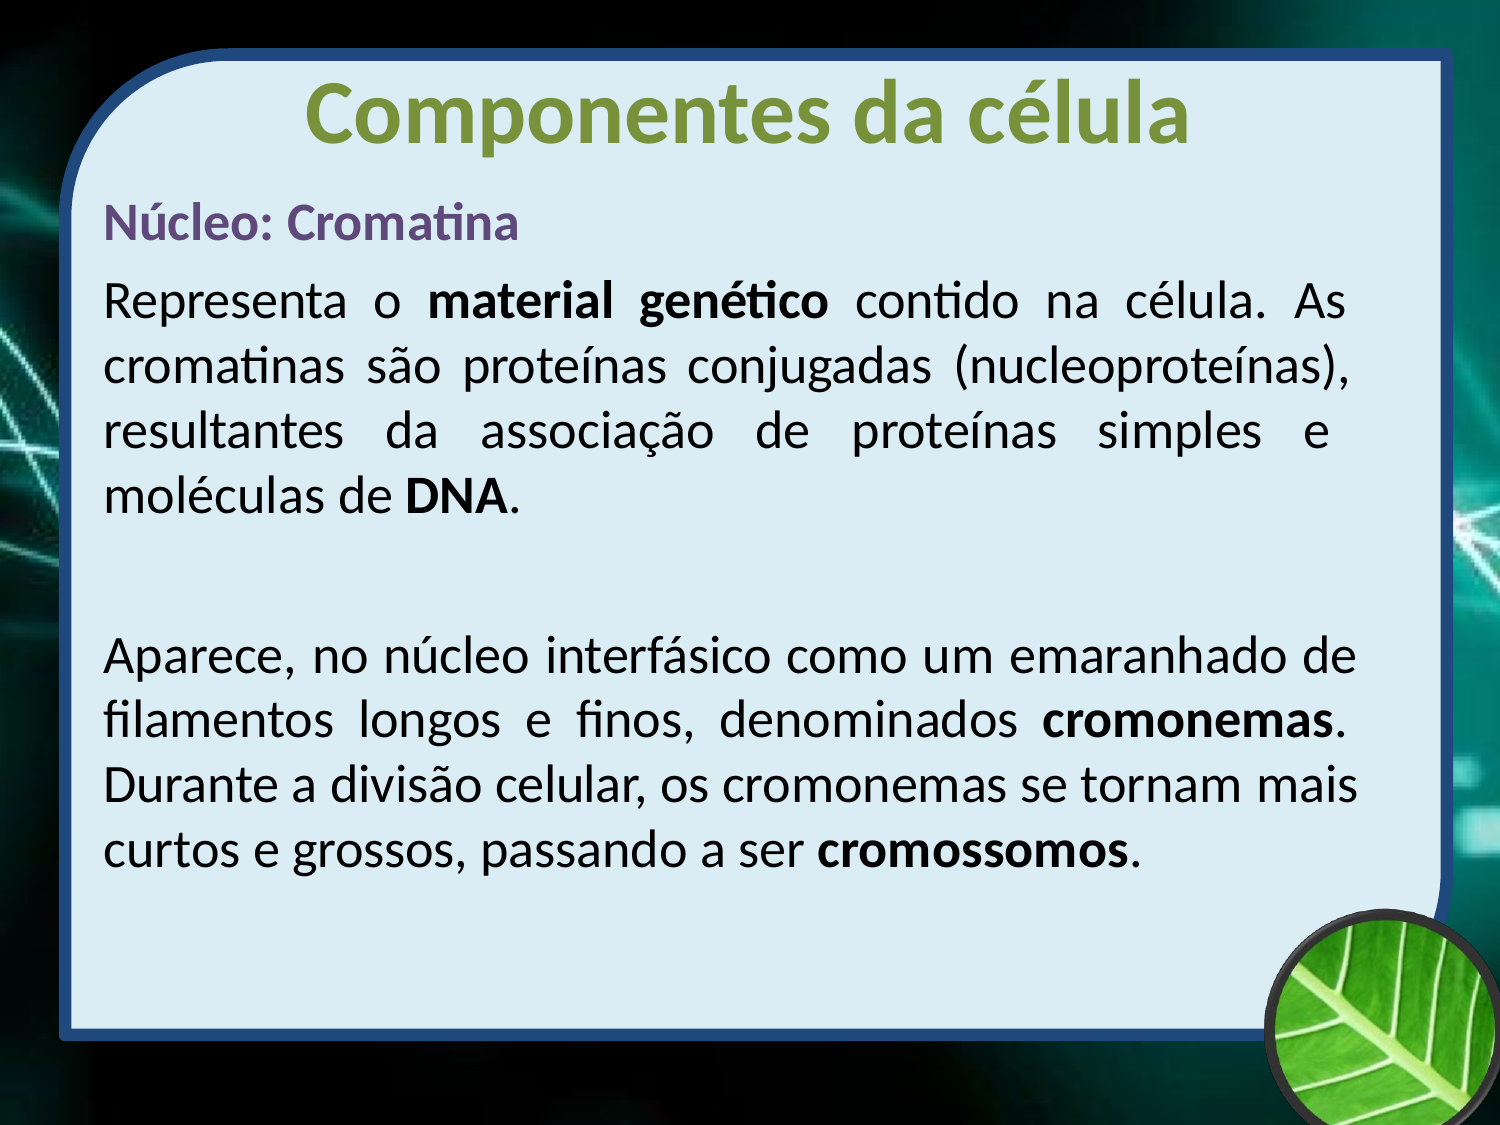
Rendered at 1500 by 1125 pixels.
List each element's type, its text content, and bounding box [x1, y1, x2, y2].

text_box Núcleo: Cromatina Representa o material genético contido na célula. As cromatinas são proteínas conjugadas (nucleoproteínas), resultantes da associação de proteínas simples e moléculas de DNA. Aparece, no núcleo interfásico como um emaranhado de filamentos longos e finos, denominados cromonemas. Durante a divisão celular, os cromonemas se tornam mais curtos e grossos, passando a ser cromossomos. [101, 186, 1373, 879]
picture [0, 0, 1500, 1125]
text_box [1225, 908, 1500, 1125]
text_box [65, 54, 1447, 1035]
title Componentes da célula [101, 51, 1399, 240]
